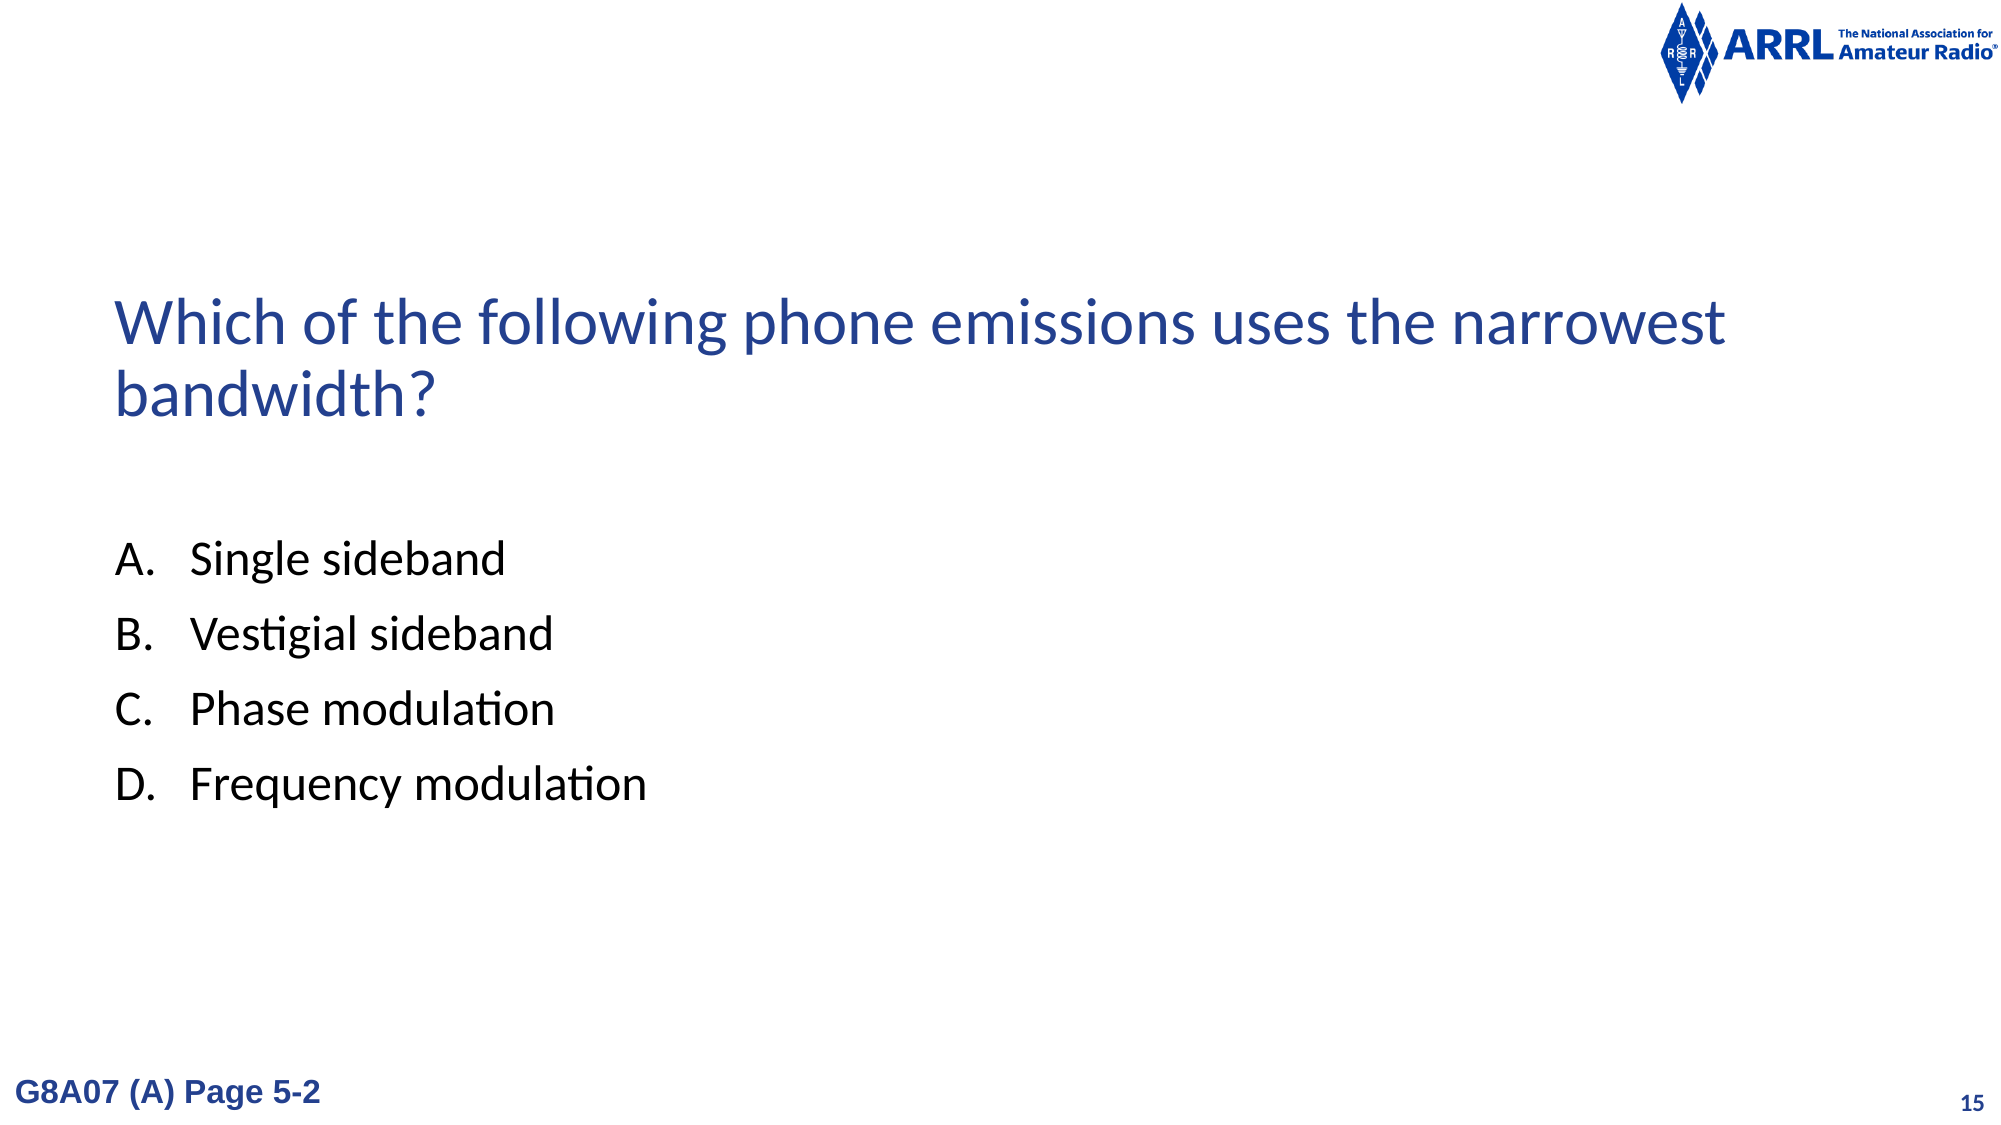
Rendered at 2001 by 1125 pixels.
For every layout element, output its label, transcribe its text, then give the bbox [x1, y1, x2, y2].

list Single sideband Vestigial sideband Phase modulation Frequency modulation [99, 525, 1900, 1005]
picture [1658, 0, 1999, 106]
text_box G8A07 (A) Page 5-2 [0, 1062, 1313, 1118]
text_box 15 [1899, 1079, 2000, 1125]
title Which of the following phone emissions uses the narrowest bandwidth? [99, 249, 1900, 468]
